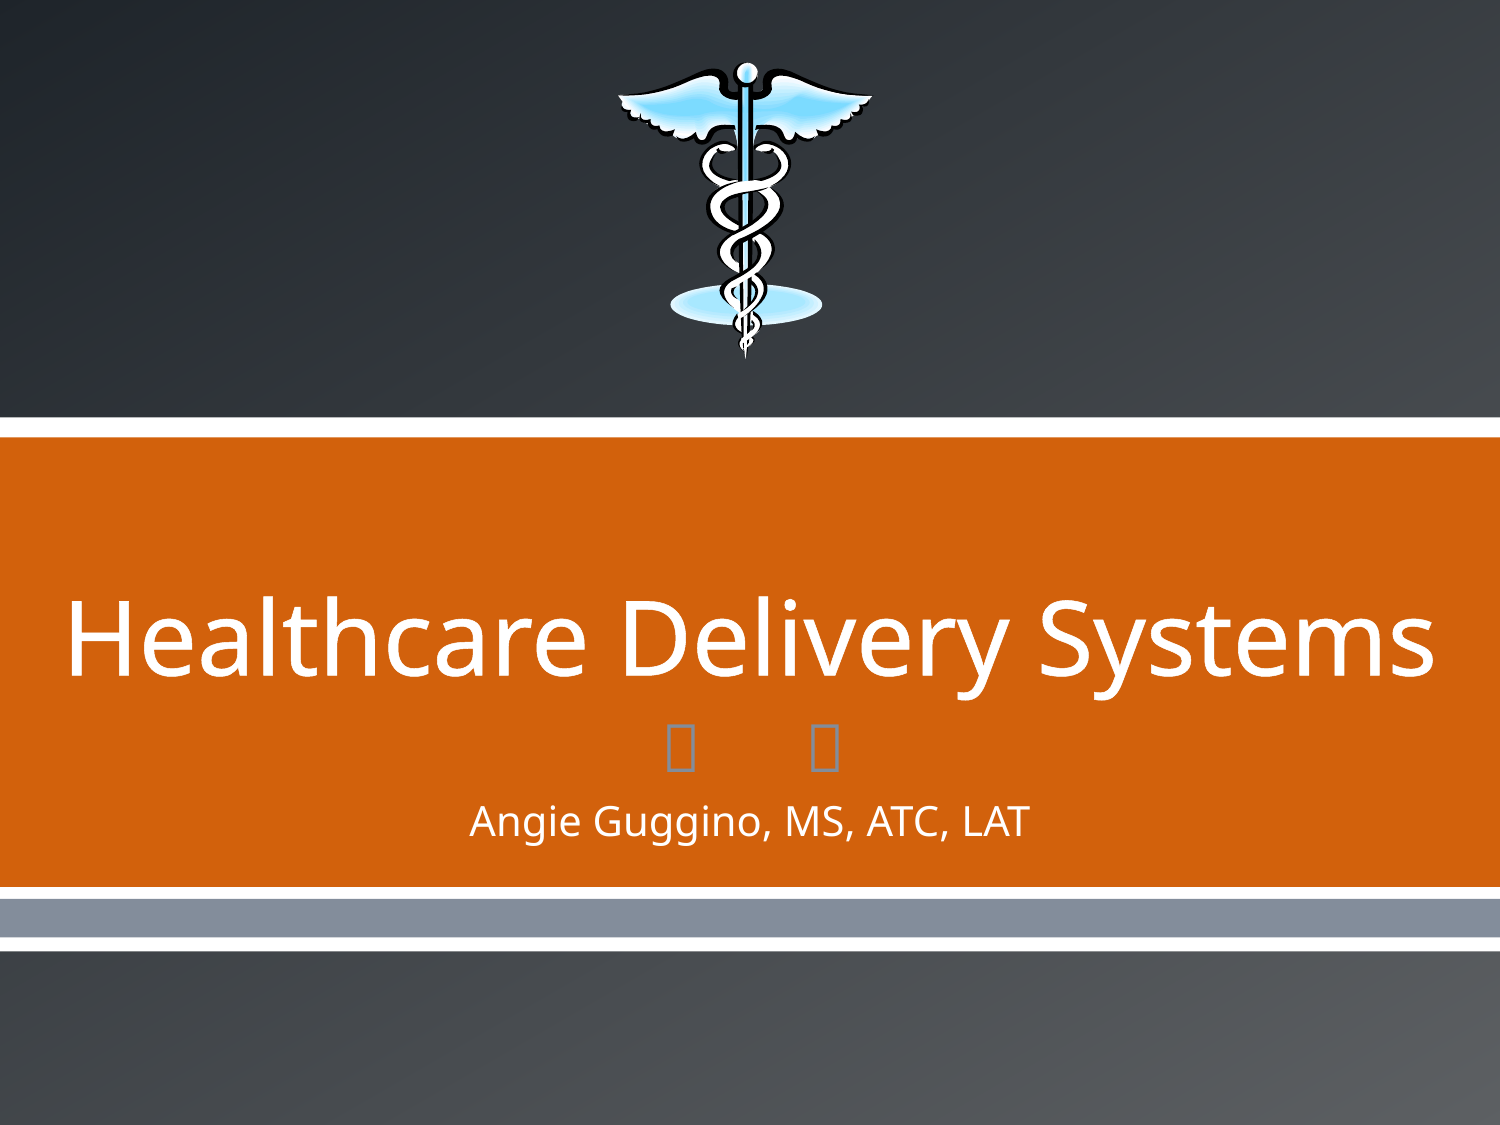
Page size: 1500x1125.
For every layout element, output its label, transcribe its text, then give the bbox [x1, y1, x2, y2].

picture [616, 62, 875, 360]
subtitle Angie Guggino, MS, ATC, LAT [93, 787, 1407, 875]
title Healthcare Delivery Systems [37, 462, 1463, 704]
